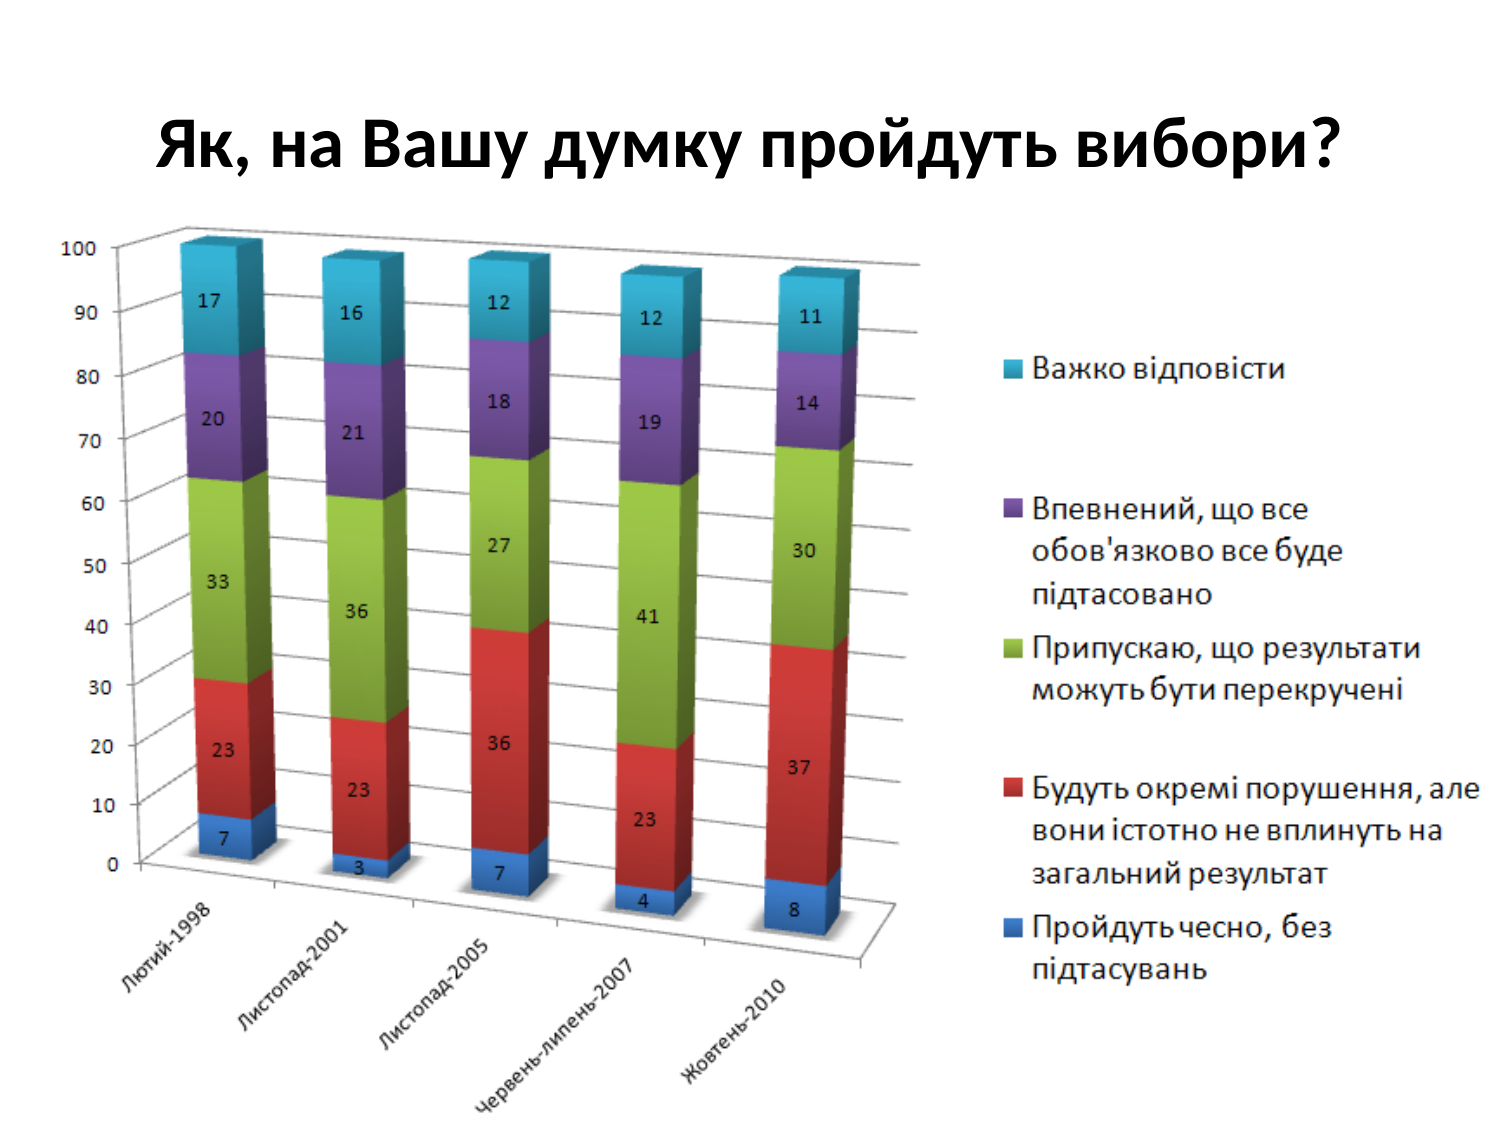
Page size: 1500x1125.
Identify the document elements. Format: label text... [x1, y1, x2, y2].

title Як, на Вашу думку пройдуть вибори? [74, 44, 1426, 200]
picture [0, 201, 1500, 1125]
